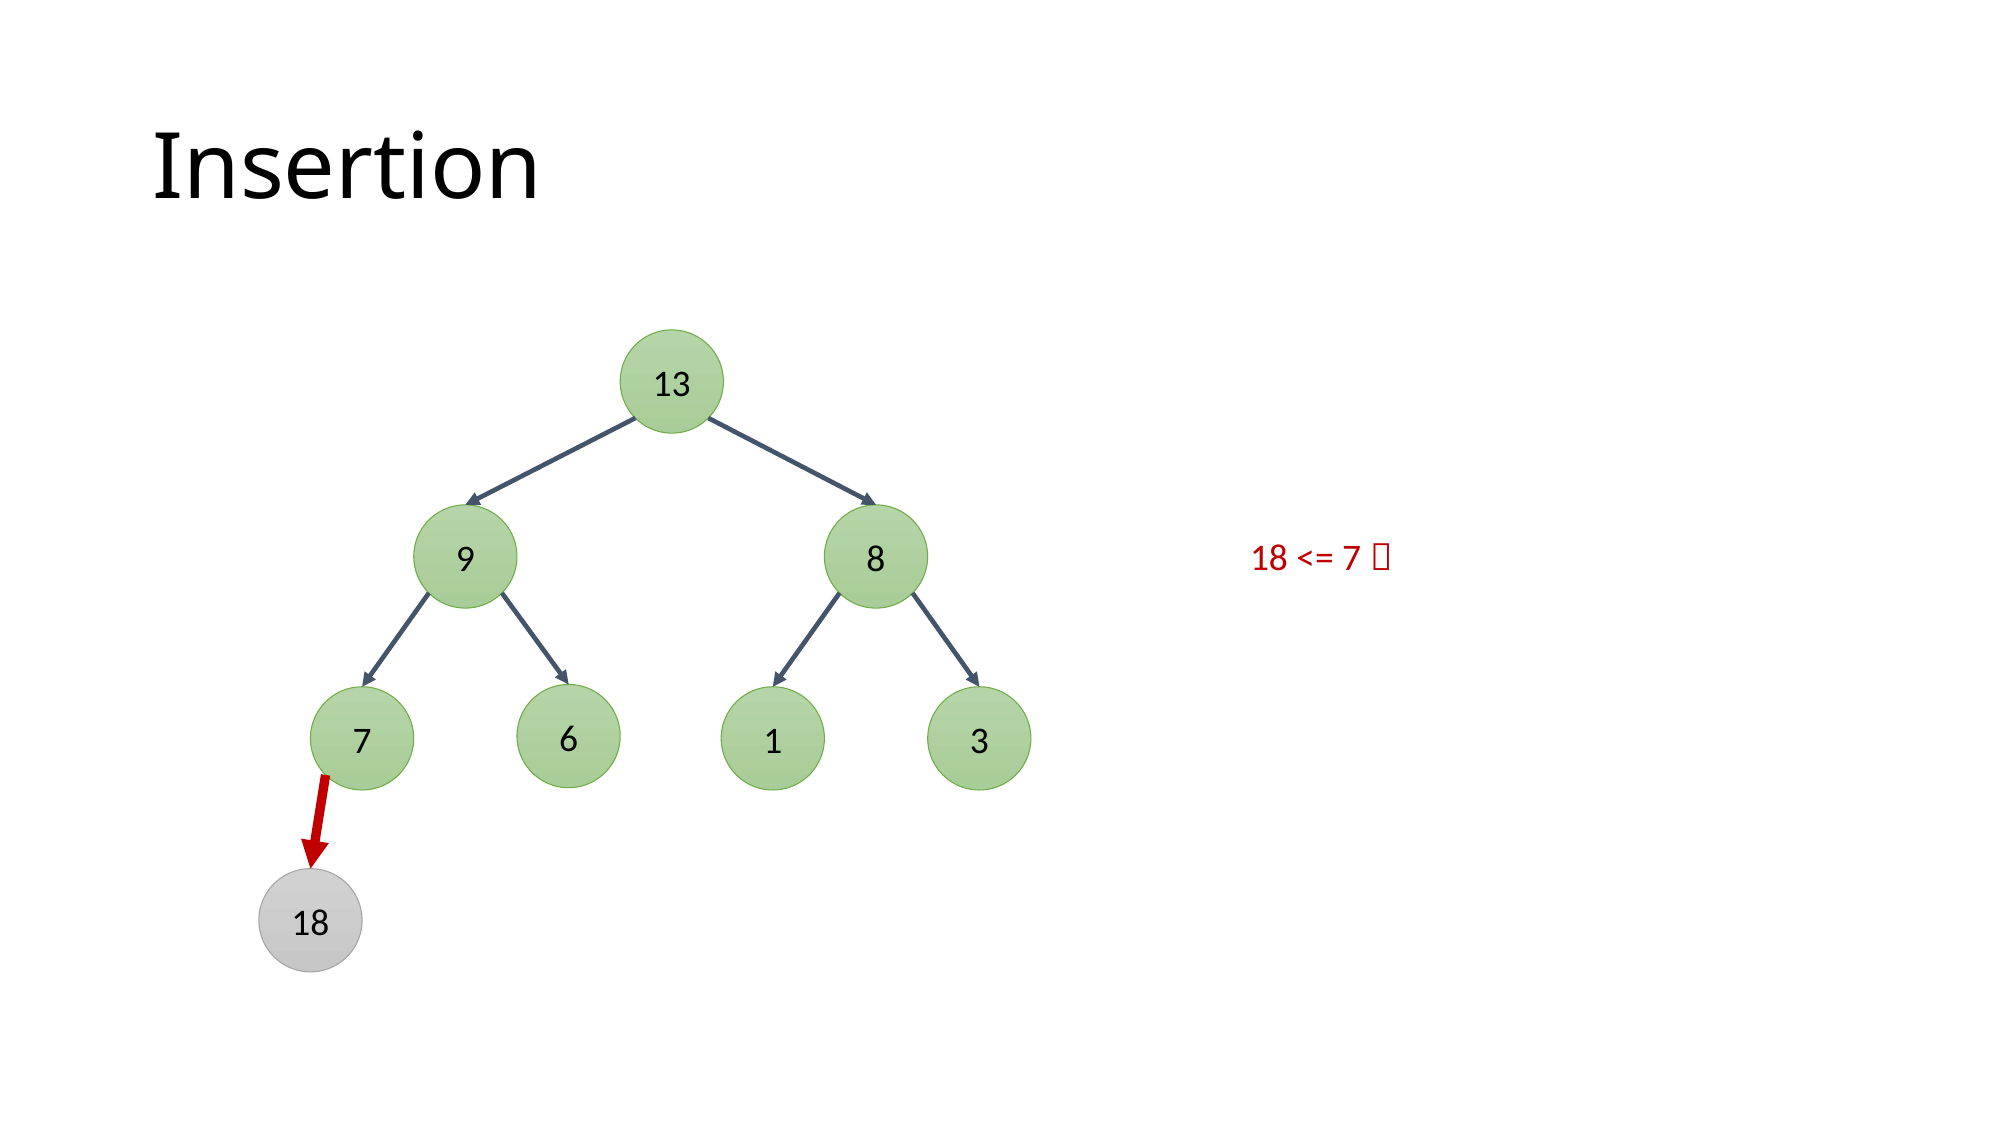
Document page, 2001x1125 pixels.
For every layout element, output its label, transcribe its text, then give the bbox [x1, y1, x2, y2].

text_box 18 [258, 868, 363, 973]
text_box 3 [927, 686, 1032, 791]
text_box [708, 417, 877, 505]
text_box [772, 592, 840, 687]
text_box 18 <= 7  [1235, 525, 1810, 586]
text_box 8 [823, 504, 929, 609]
text_box 13 [619, 329, 724, 434]
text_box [501, 592, 569, 685]
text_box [362, 592, 429, 687]
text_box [465, 417, 636, 505]
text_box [310, 774, 326, 869]
text_box 9 [413, 504, 518, 609]
title Insertion [137, 59, 1863, 278]
text_box 7 [309, 686, 415, 791]
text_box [912, 592, 980, 687]
text_box 1 [720, 686, 825, 791]
text_box 6 [516, 683, 621, 789]
